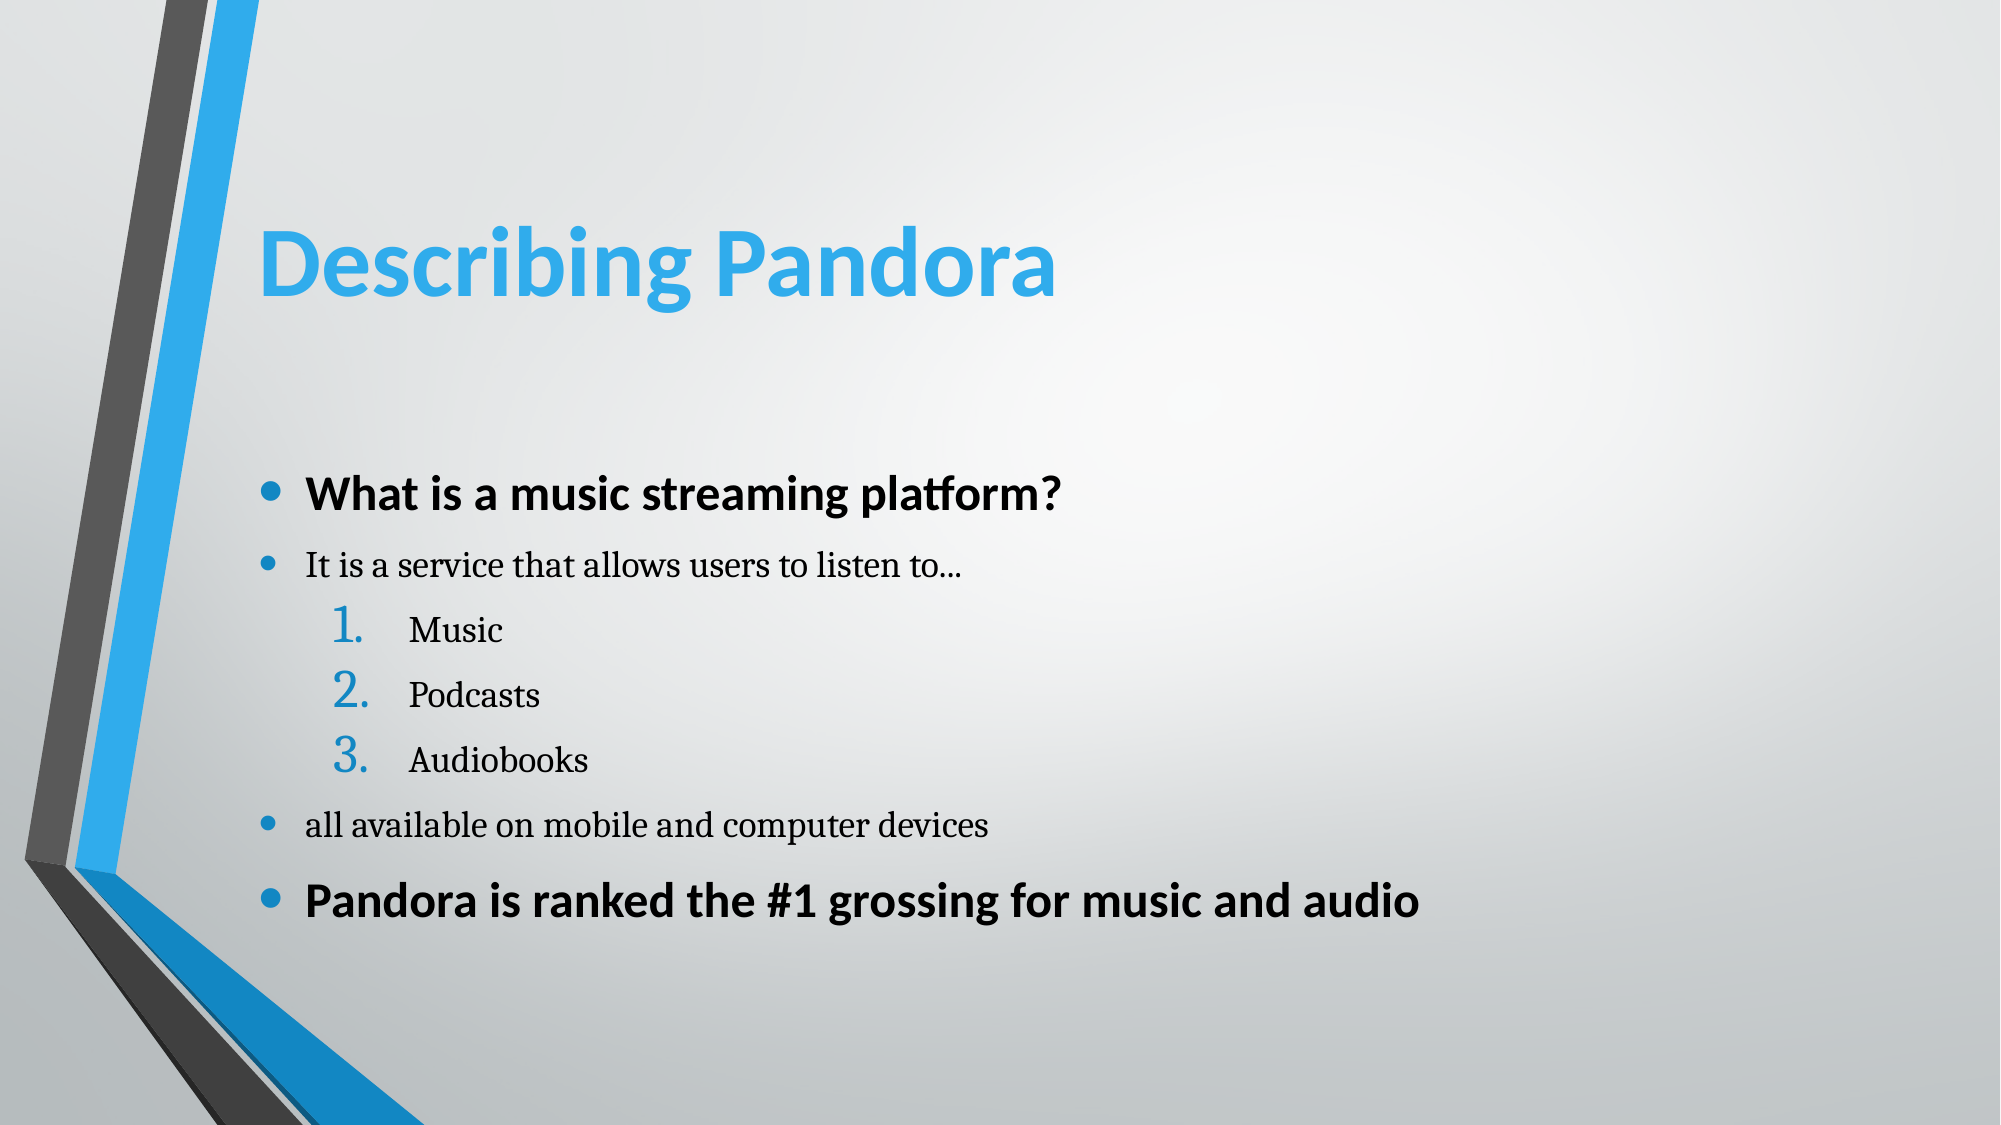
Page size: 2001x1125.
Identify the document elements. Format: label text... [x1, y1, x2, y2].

list What is a music streaming platform? It is a service that allows users to listen to... Music Podcasts Audiobooks all available on mobile and computer devices Pandora is ranked the #1 grossing for music and audio [243, 437, 1887, 950]
title Describing Pandora [243, 112, 1887, 400]
